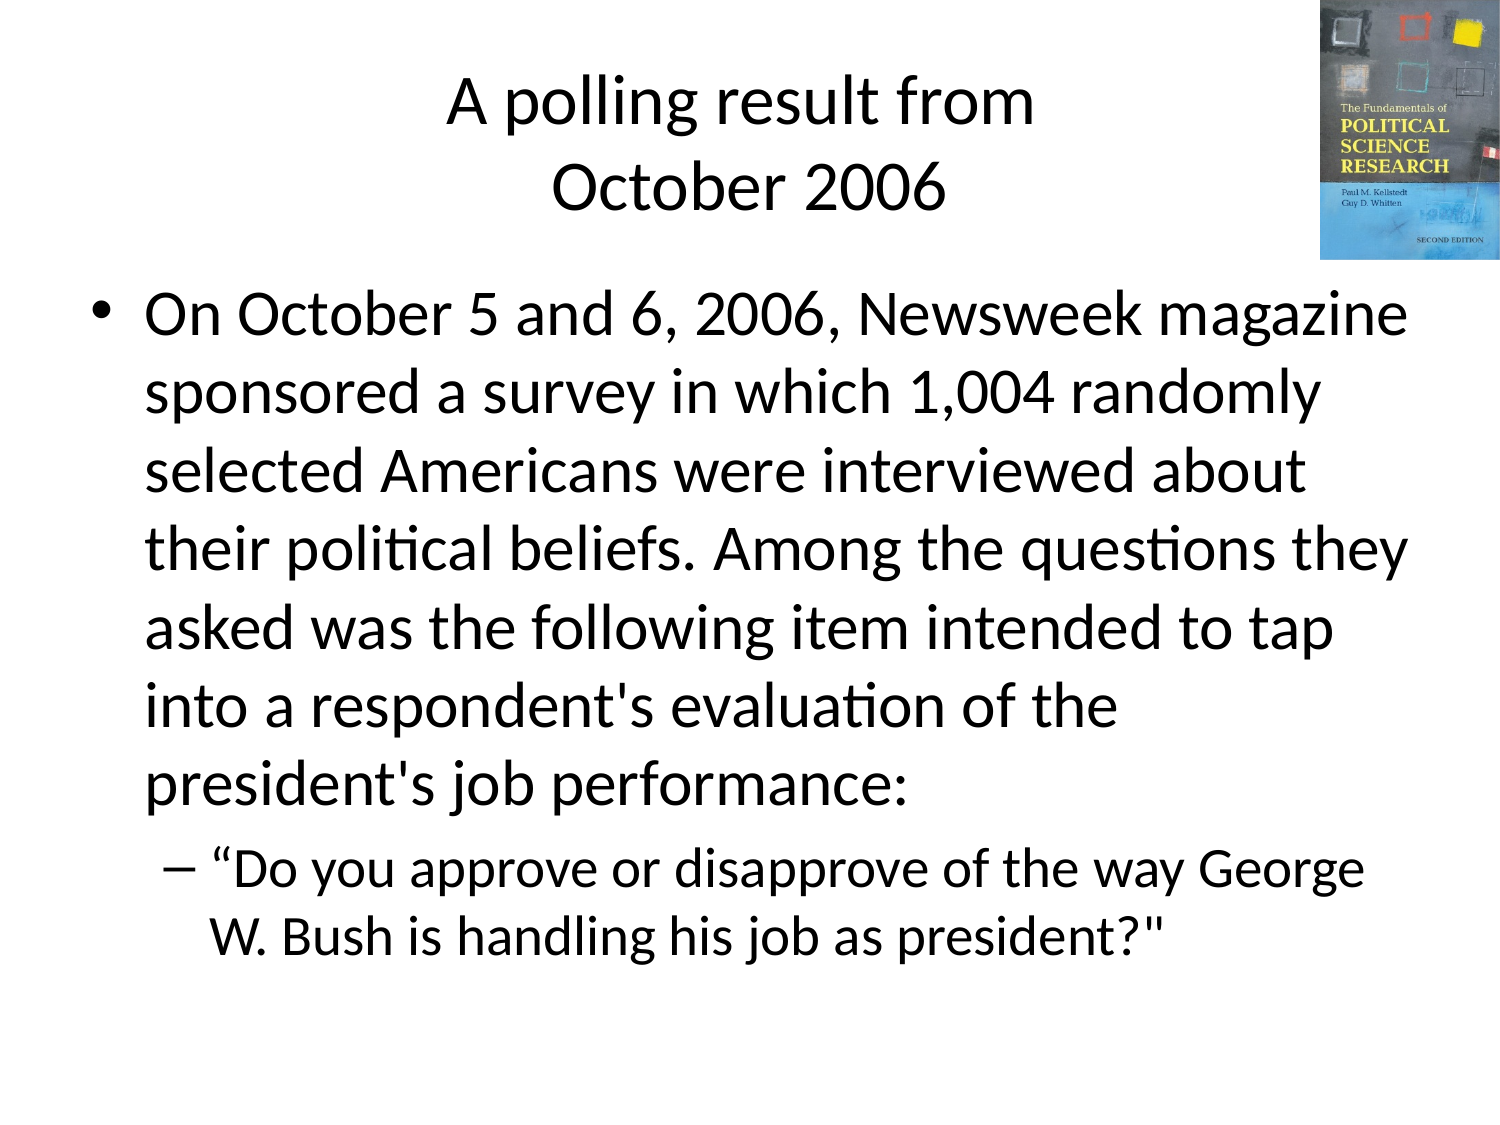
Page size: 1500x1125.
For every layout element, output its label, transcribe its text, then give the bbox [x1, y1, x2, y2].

list On October 5 and 6, 2006, Newsweek magazine sponsored a survey in which 1,004 randomly selected Americans were interviewed about their political beliefs. Among the questions they asked was the following item intended to tap into a respondent's evaluation of the president's job performance: “Do you approve or disapprove of the way George W. Bush is handling his job as president?" [75, 262, 1425, 1005]
title A polling result from October 2006 [75, 45, 1425, 233]
picture [1320, 0, 1500, 260]
